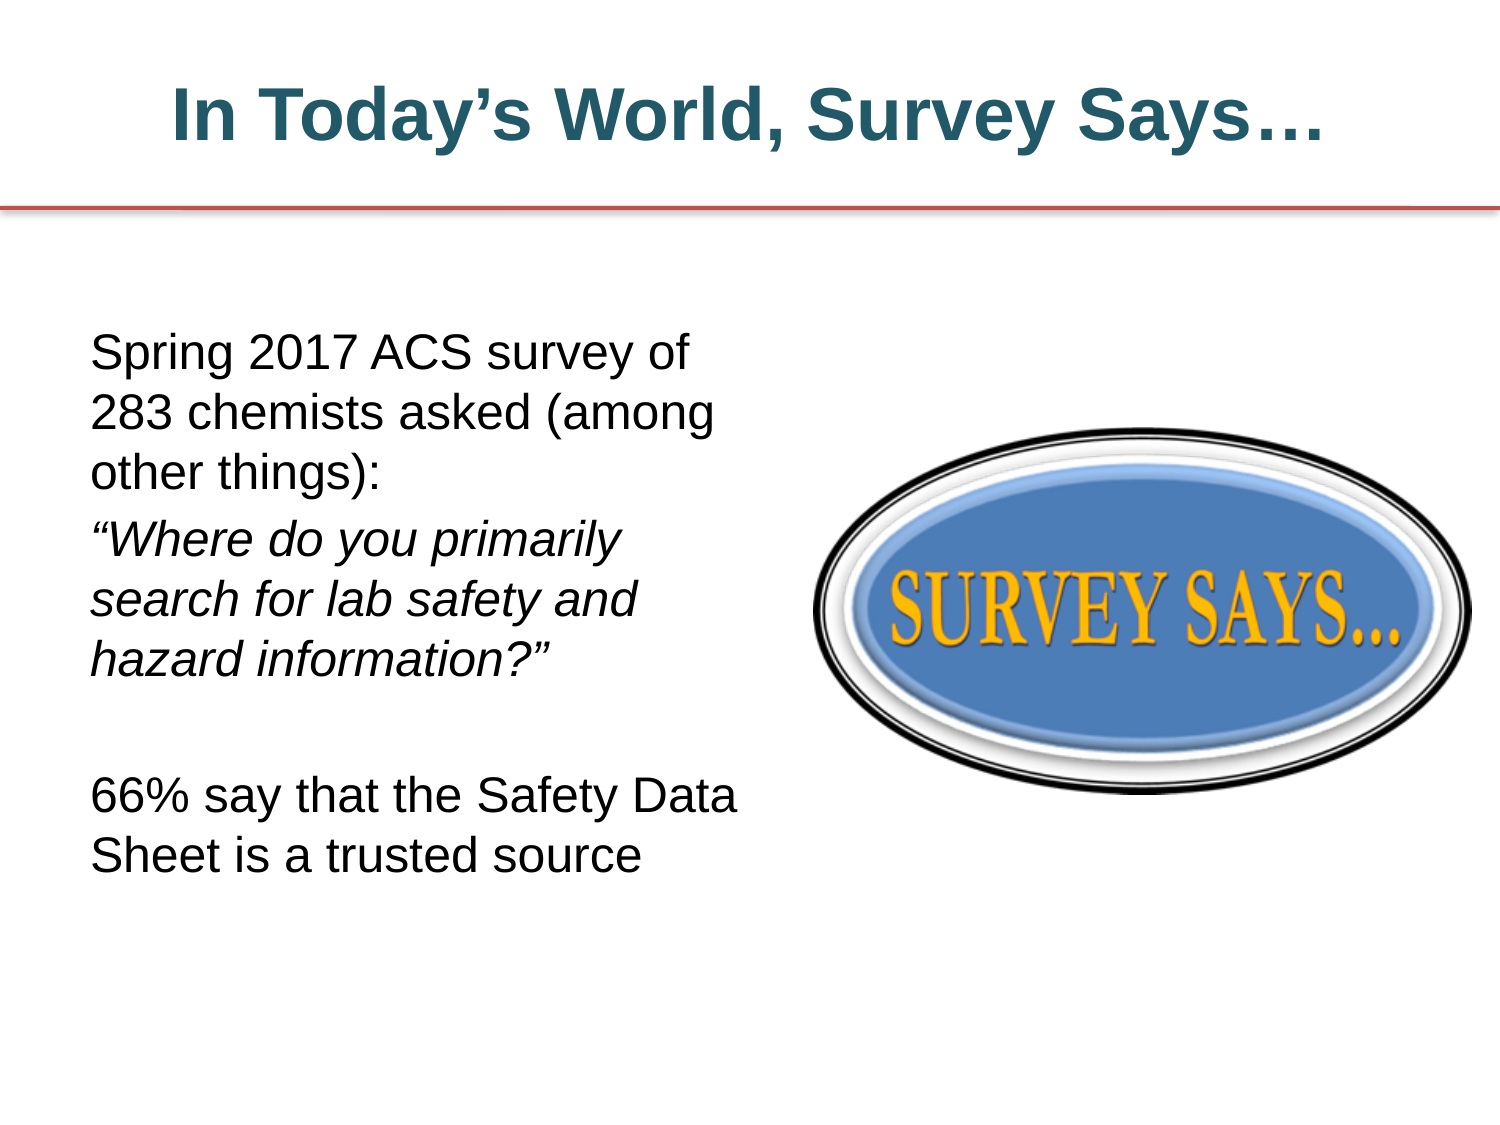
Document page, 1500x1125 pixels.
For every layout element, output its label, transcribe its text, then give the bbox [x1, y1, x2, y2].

list Spring 2017 ACS survey of 283 chemists asked (among other things): “Where do you primarily search for lab safety and hazard information?” 66% say that the Safety Data Sheet is a trusted source [75, 312, 762, 1063]
title In Today’s World, Survey Says… [75, 12, 1425, 204]
picture [813, 426, 1473, 795]
